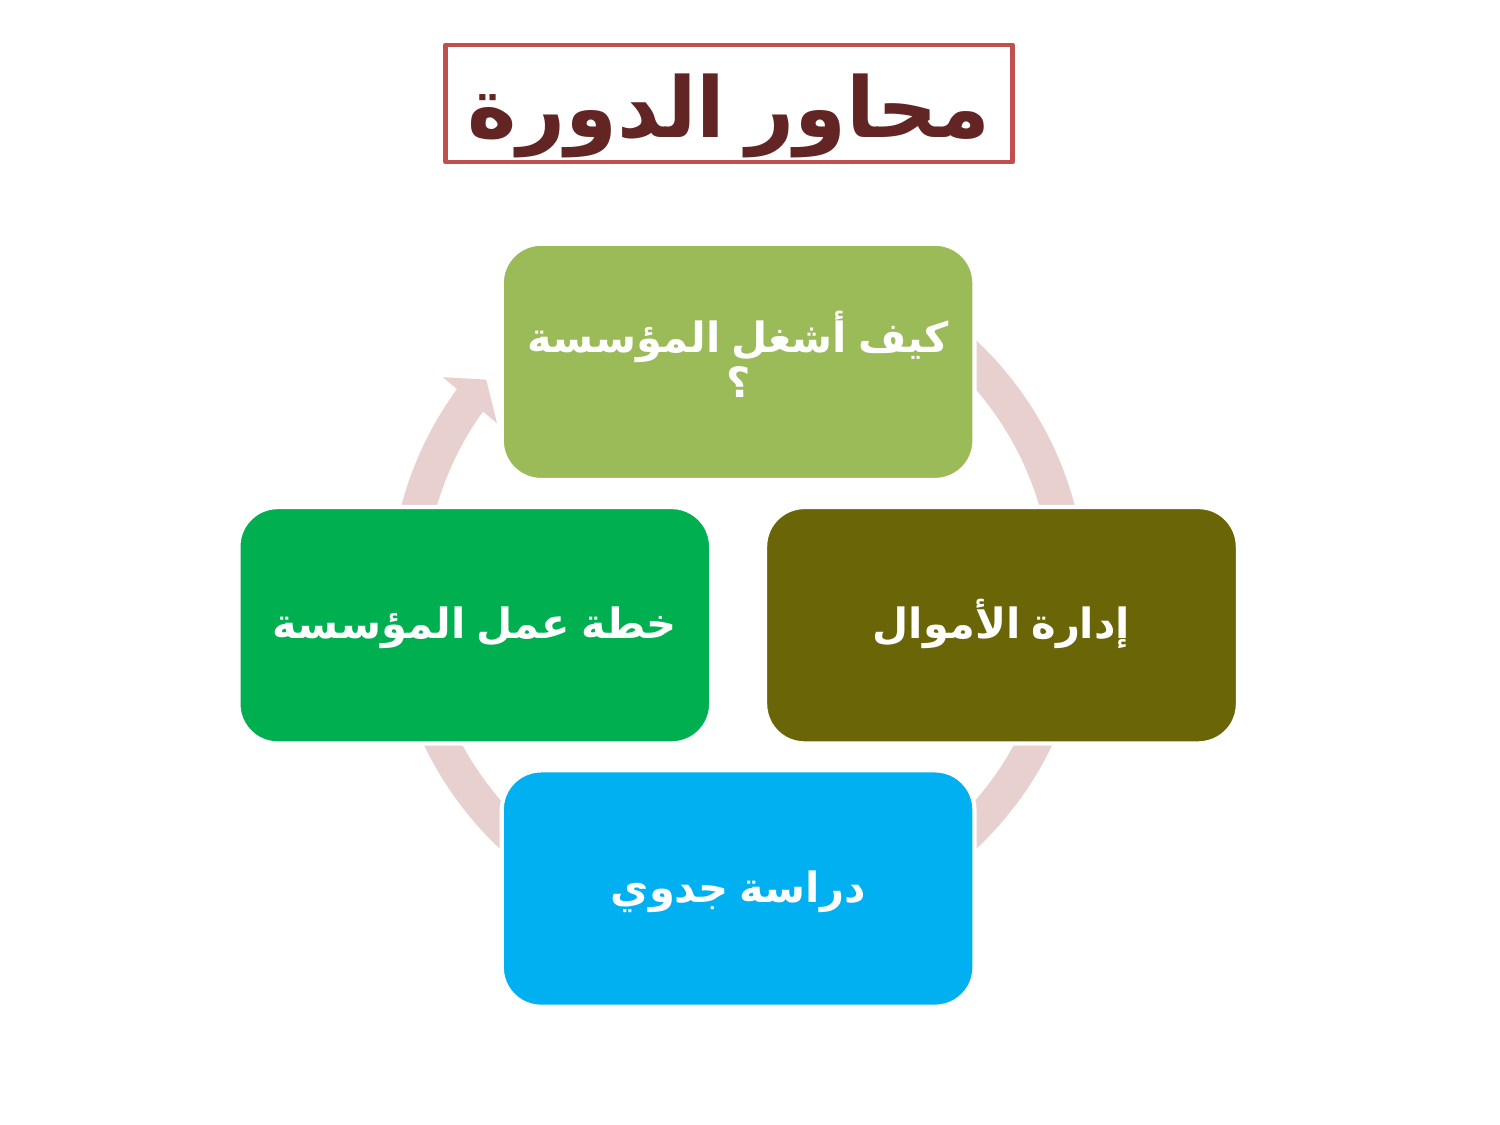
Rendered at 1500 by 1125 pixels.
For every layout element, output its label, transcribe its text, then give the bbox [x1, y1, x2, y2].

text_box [182, 243, 1294, 1008]
text_box محاور الدورة [445, 44, 1013, 163]
